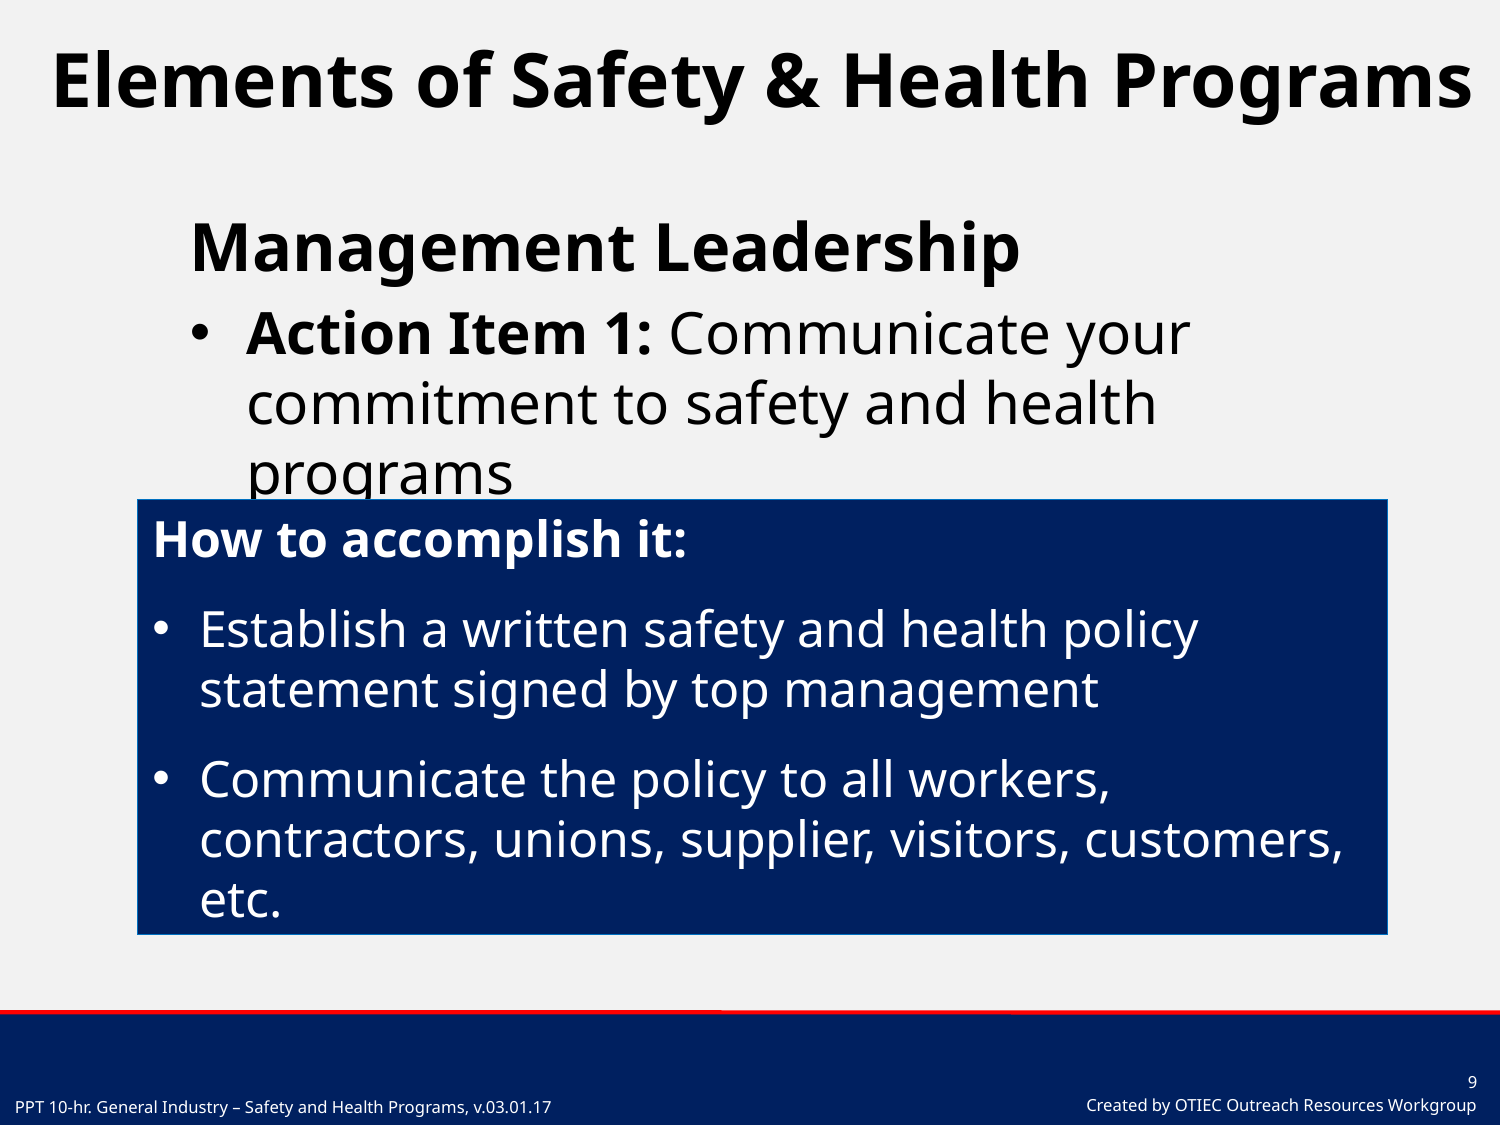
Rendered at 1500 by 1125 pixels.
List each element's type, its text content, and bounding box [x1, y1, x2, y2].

title Elements of Safety & Health Programs [24, 24, 1500, 163]
list Management Leadership Action Item 1: Communicate your commitment to safety and health programs [174, 197, 1413, 650]
text_box How to accomplish it: Establish a written safety and health policy statement signed by top management Communicate the policy to all workers, contractors, unions, supplier, visitors, customers, etc. [137, 499, 1388, 935]
